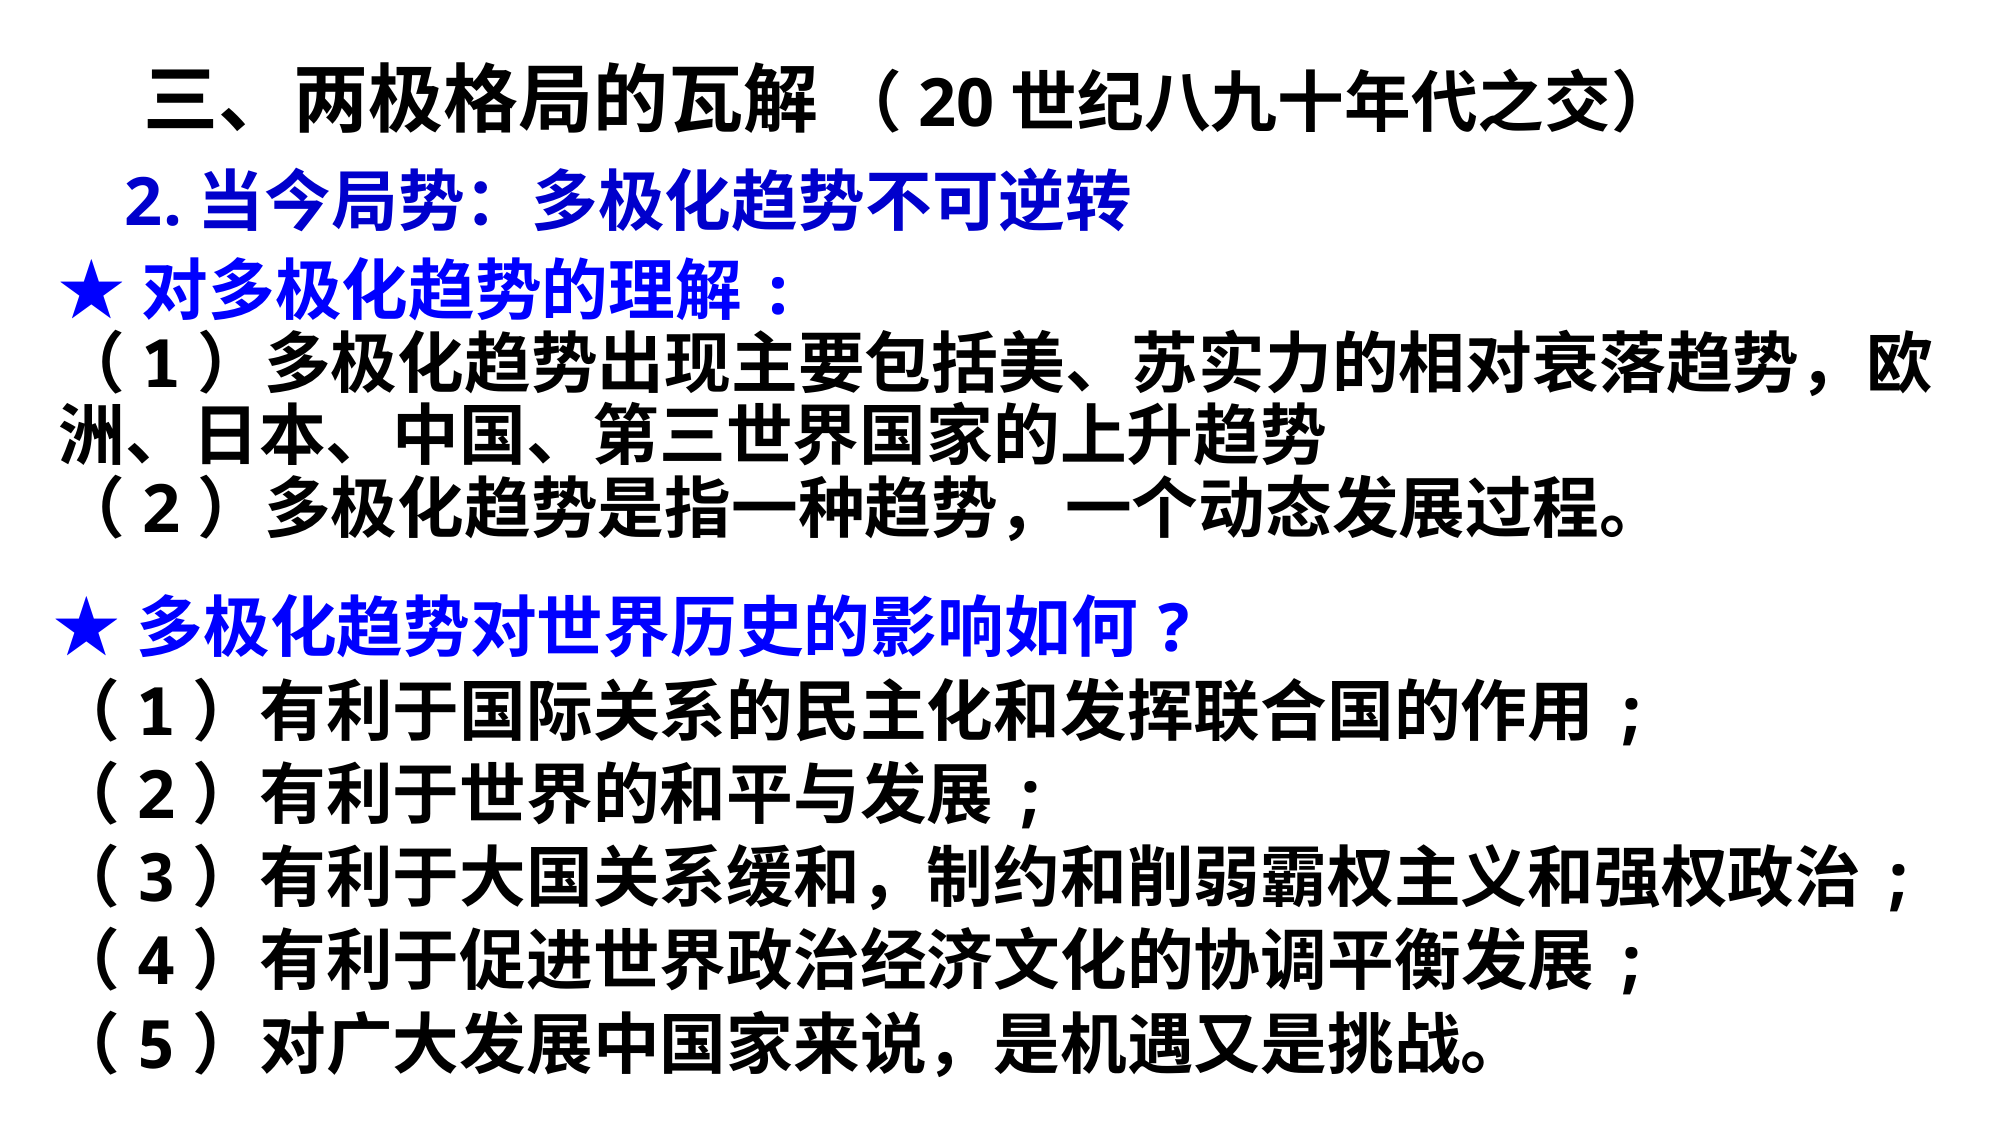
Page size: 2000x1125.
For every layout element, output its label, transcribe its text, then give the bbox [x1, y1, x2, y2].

text_box ★对多极化趋势的理解: （1）多极化趋势出现主要包括美、苏实力的相对衰落趋势，欧洲、日本、中国、第三世界国家的上升趋势 （2）多极化趋势是指一种趋势，一个动态发展过程。 [44, 247, 1957, 554]
text_box 2.当今局势：多极化趋势不可逆转 [110, 151, 1263, 247]
text_box 三、两极格局的瓦解 （20世纪八九十年代之交） [128, 54, 1739, 151]
text_box ★多极化趋势对世界历史的影响如何? （1）有利于国际关系的民主化和发挥联合国的作用; （2）有利于世界的和平与发展; （3）有利于大国关系缓和，制约和削弱霸权主义和强权政治; （4）有利于促进世界政治经济文化的协调平衡发展; （5）对广大发展中国家来说，是机遇又是挑战。 [39, 574, 1933, 1089]
